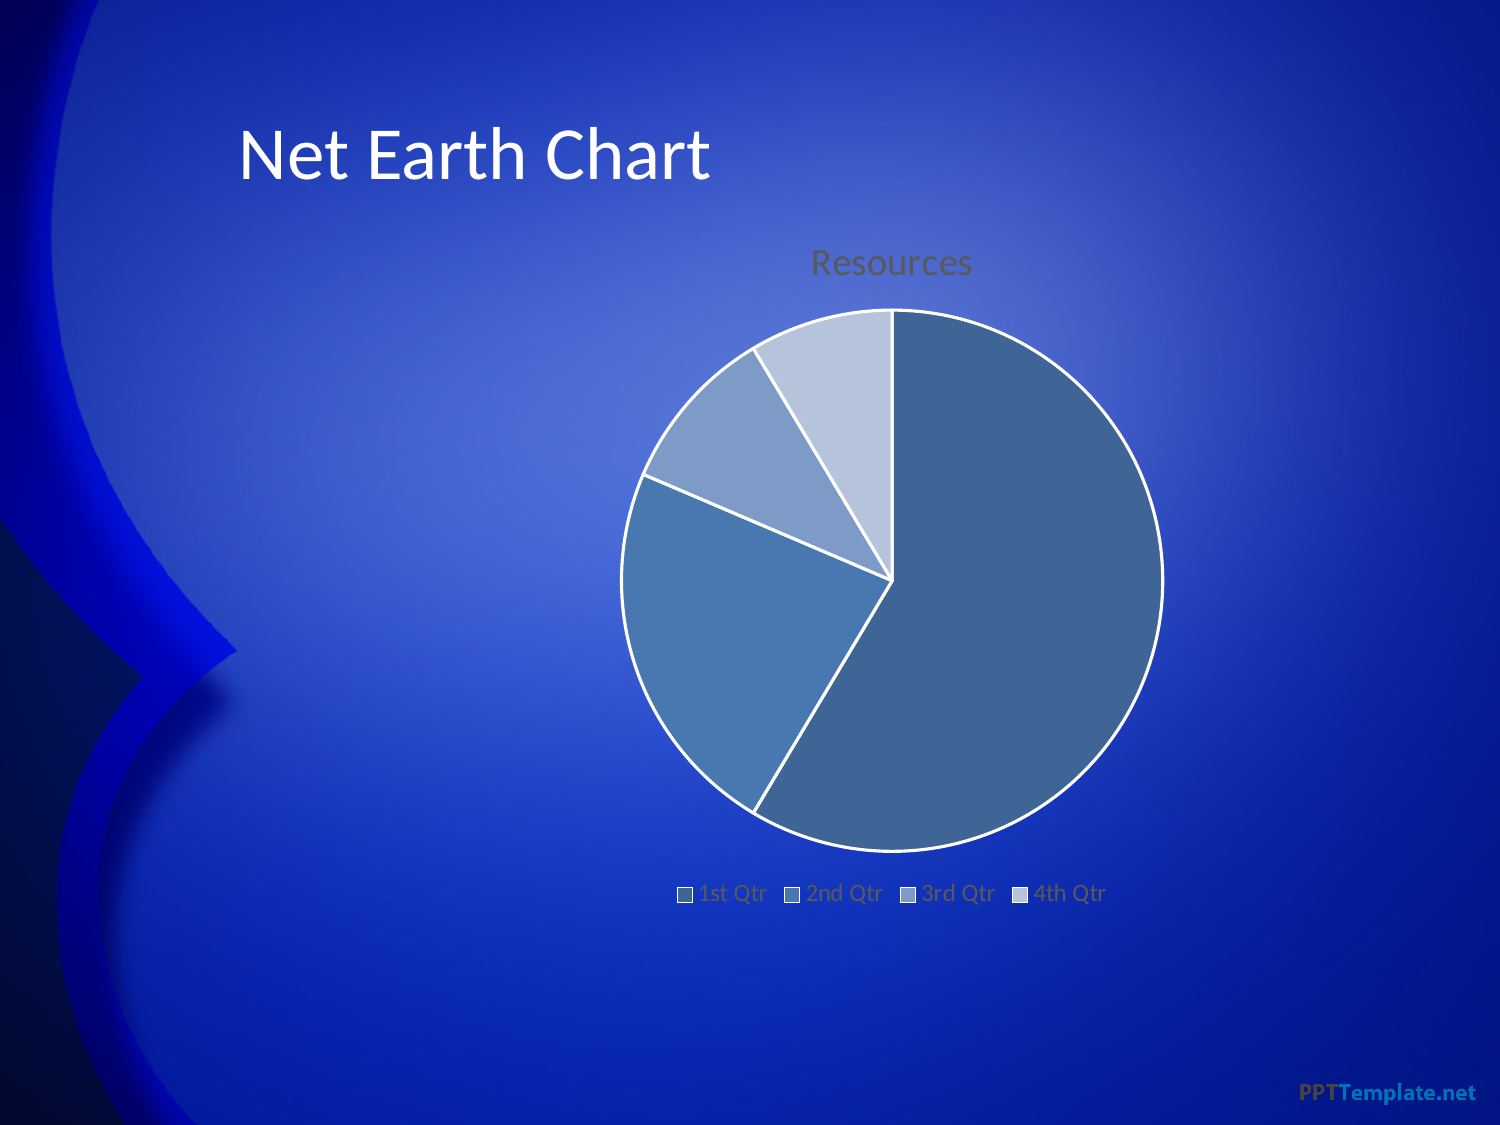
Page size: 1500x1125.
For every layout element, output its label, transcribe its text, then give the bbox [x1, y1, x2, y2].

chart [365, 211, 1419, 914]
title Net Earth Chart [223, 86, 1343, 212]
picture [0, 0, 1500, 1125]
